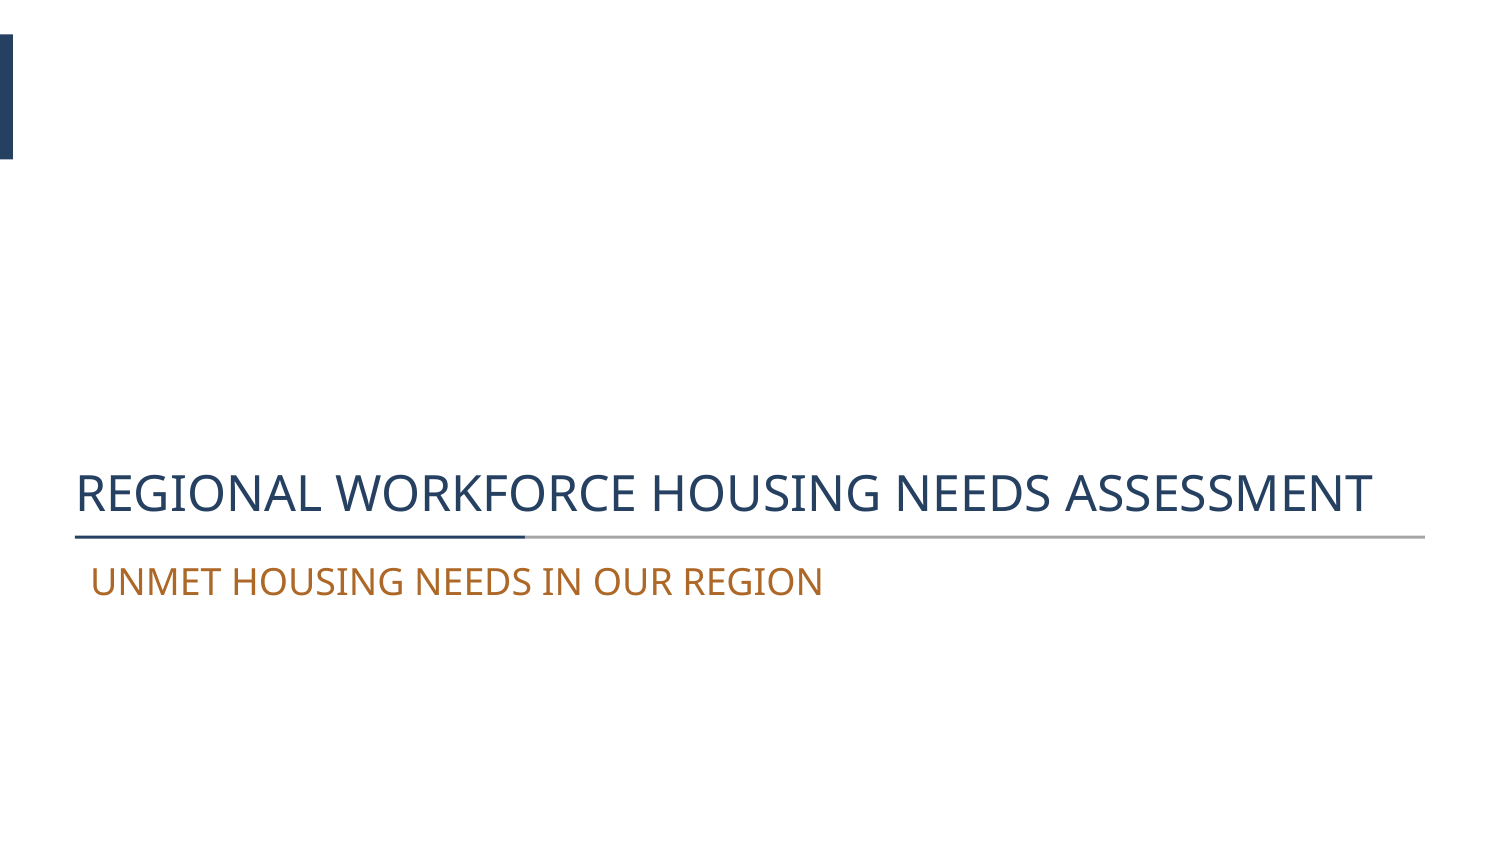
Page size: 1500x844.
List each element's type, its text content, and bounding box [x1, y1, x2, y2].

title UNMET HOUSING NEEDS IN OUR REGION [75, 542, 1425, 620]
list REGIONAL WORKFORCE HOUSING NEEDS ASSESSMENT [75, 443, 1425, 539]
